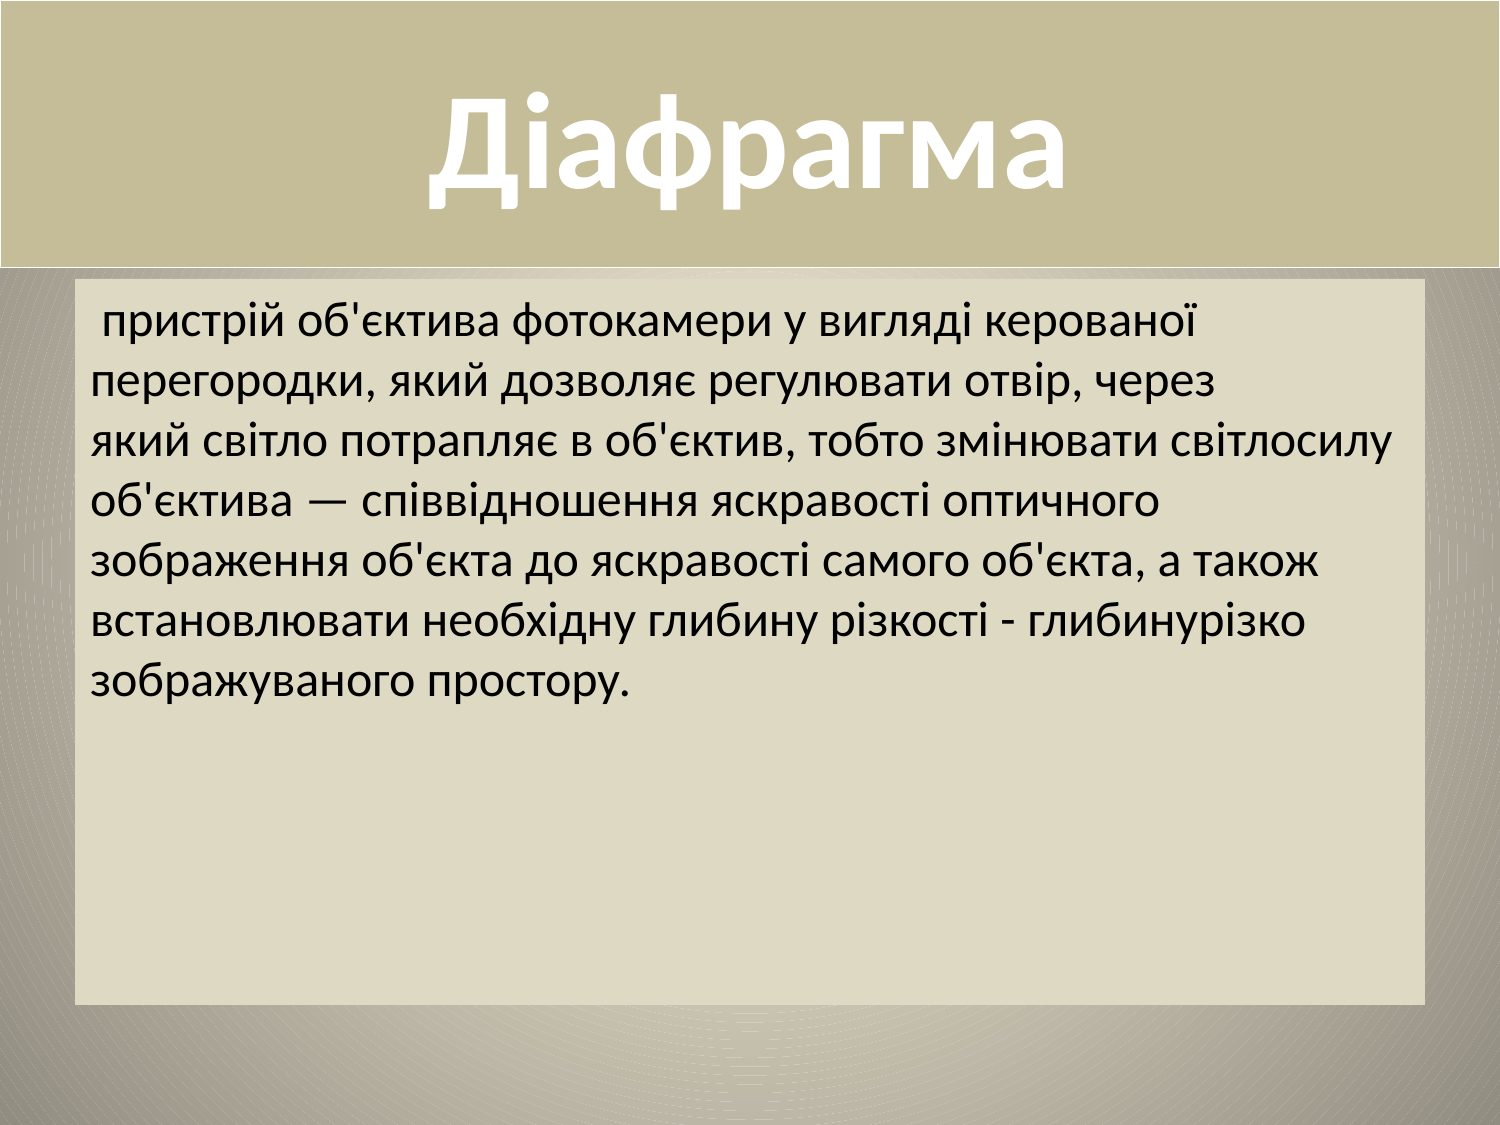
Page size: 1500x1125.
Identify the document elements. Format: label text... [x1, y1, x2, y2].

title Діафрагма [0, 0, 1500, 268]
list пристрій об'єктива фотокамери у вигляді керованої перегородки, який дозволяє регулювати отвір, через який світло потрапляє в об'єктив, тобто змінювати світлосилу об'єктива — співвідношення яскравості оптичного зображення об'єкта до яскравості самого об'єкта, а також встановлювати необхідну глибину різкості - глибинурізко зображуваного простору. [75, 278, 1425, 1005]
